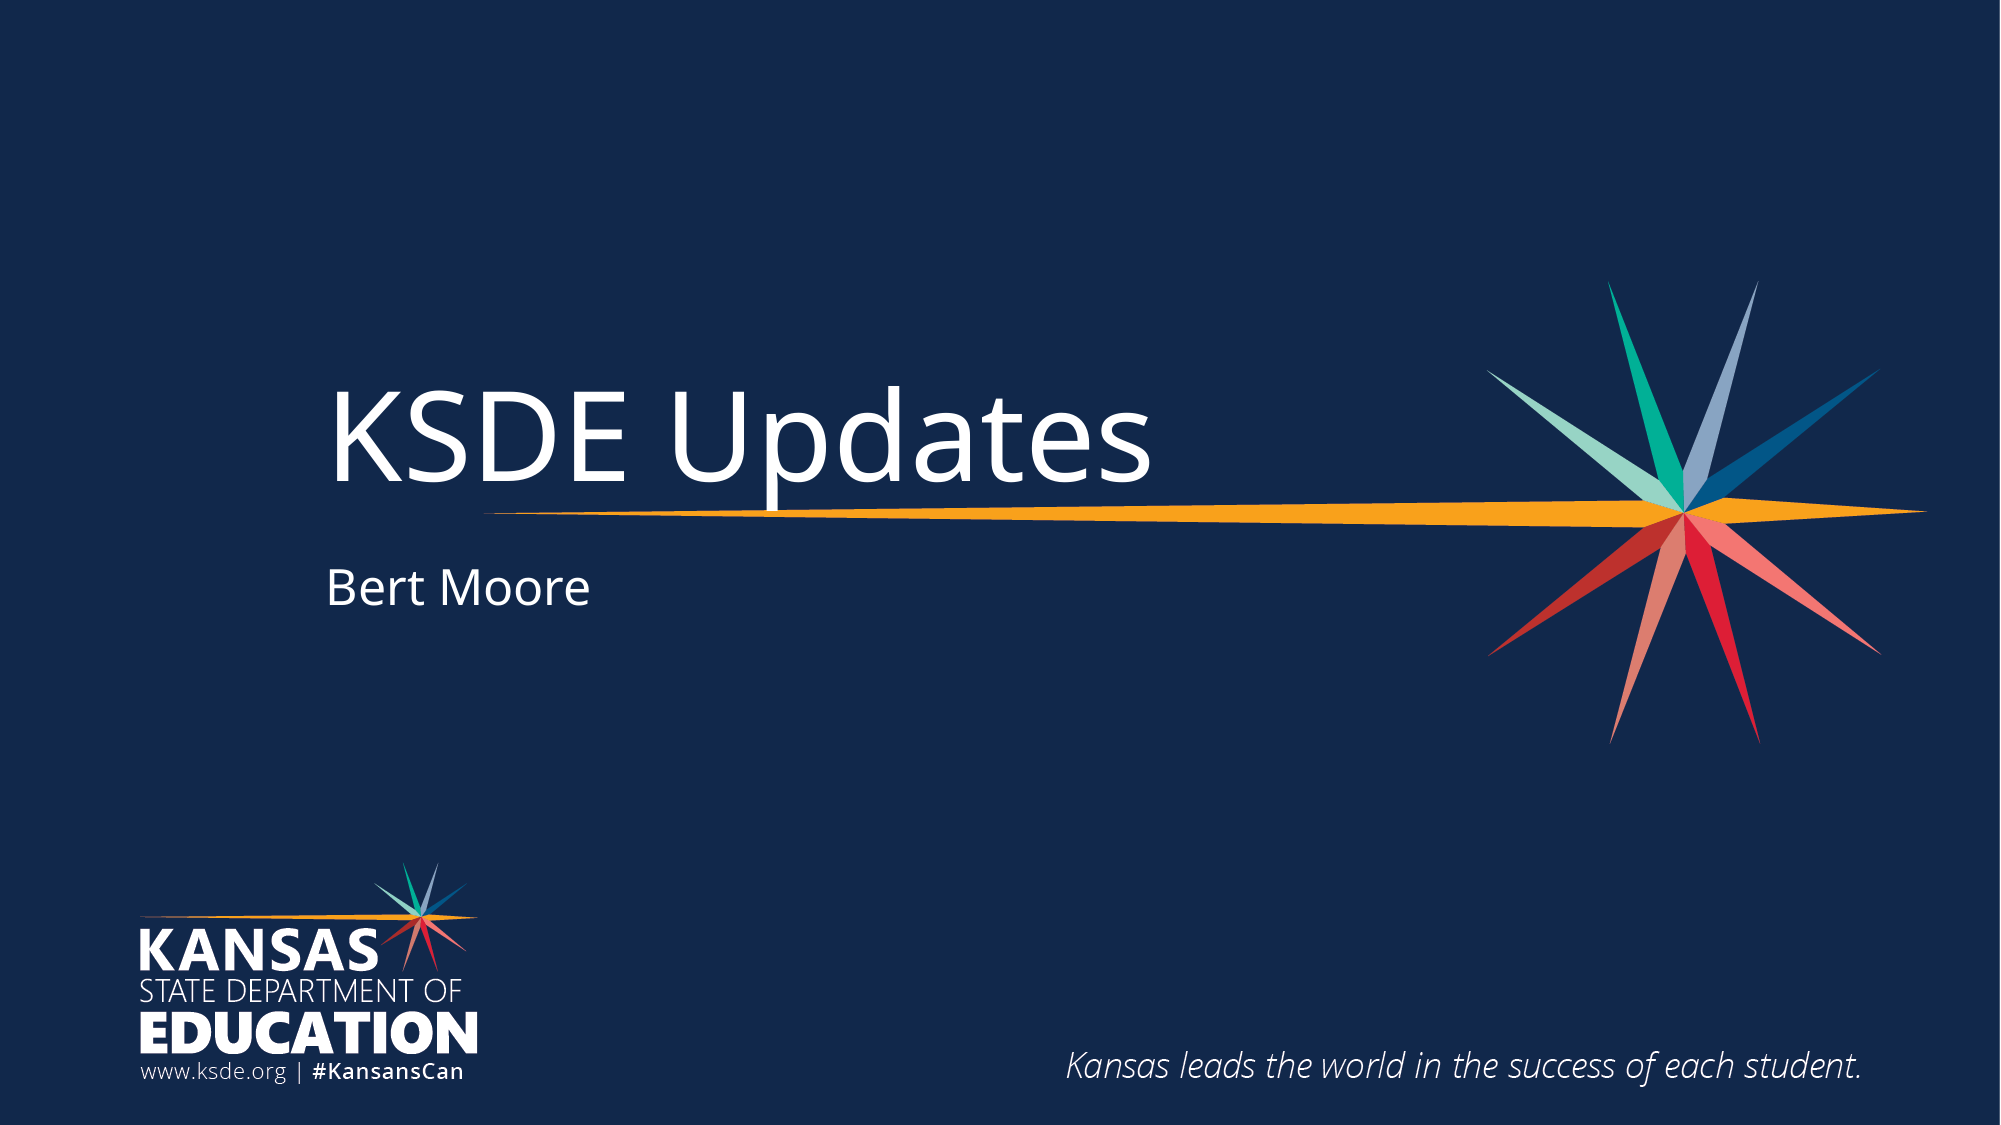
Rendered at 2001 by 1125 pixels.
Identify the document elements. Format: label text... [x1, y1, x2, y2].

list Bert Moore [310, 532, 1679, 779]
picture [0, 0, 2000, 1125]
title KSDE Updates [310, 70, 1845, 517]
